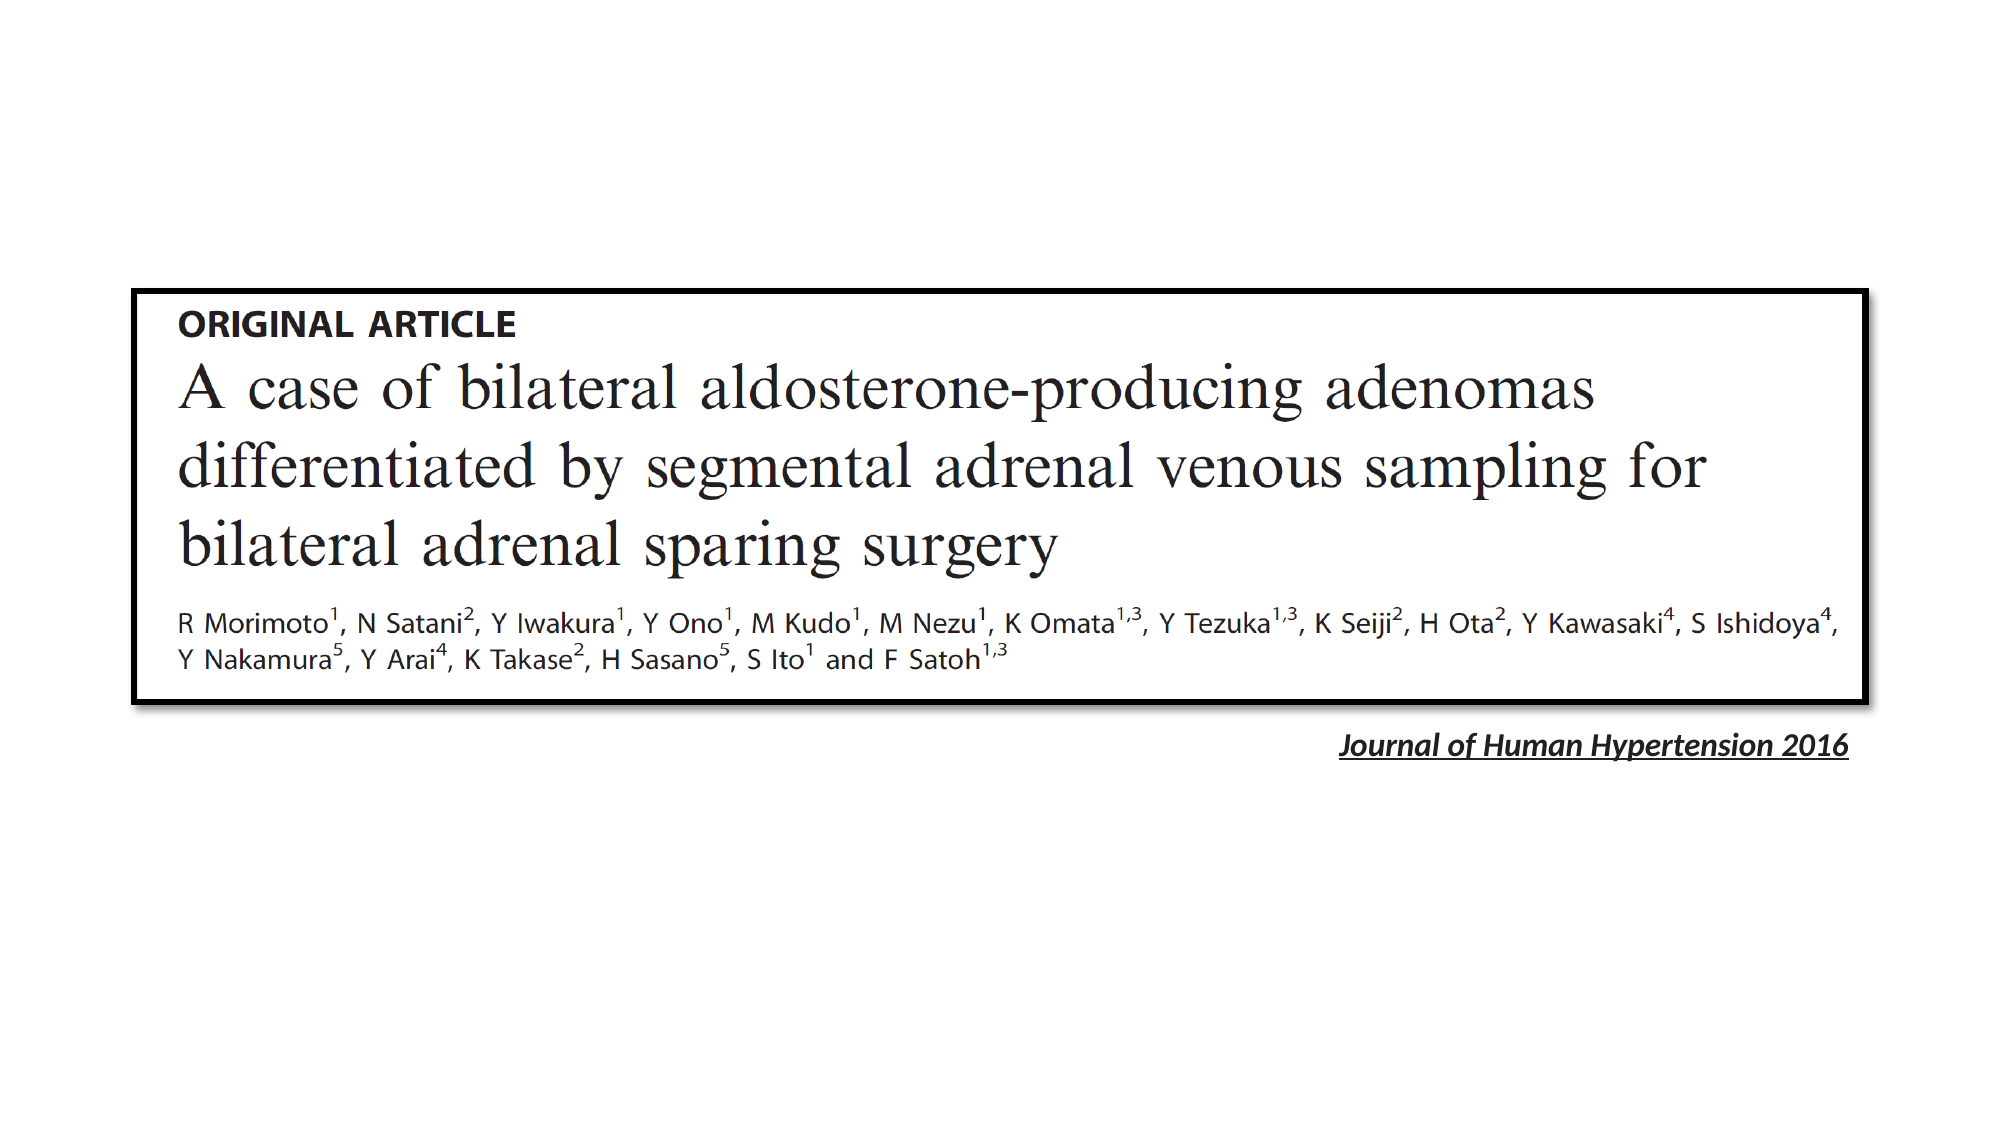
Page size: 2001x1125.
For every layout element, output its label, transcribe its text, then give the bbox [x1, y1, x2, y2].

text_box Journal of Human Hypertension 2016 [1324, 715, 1865, 770]
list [137, 294, 1863, 699]
